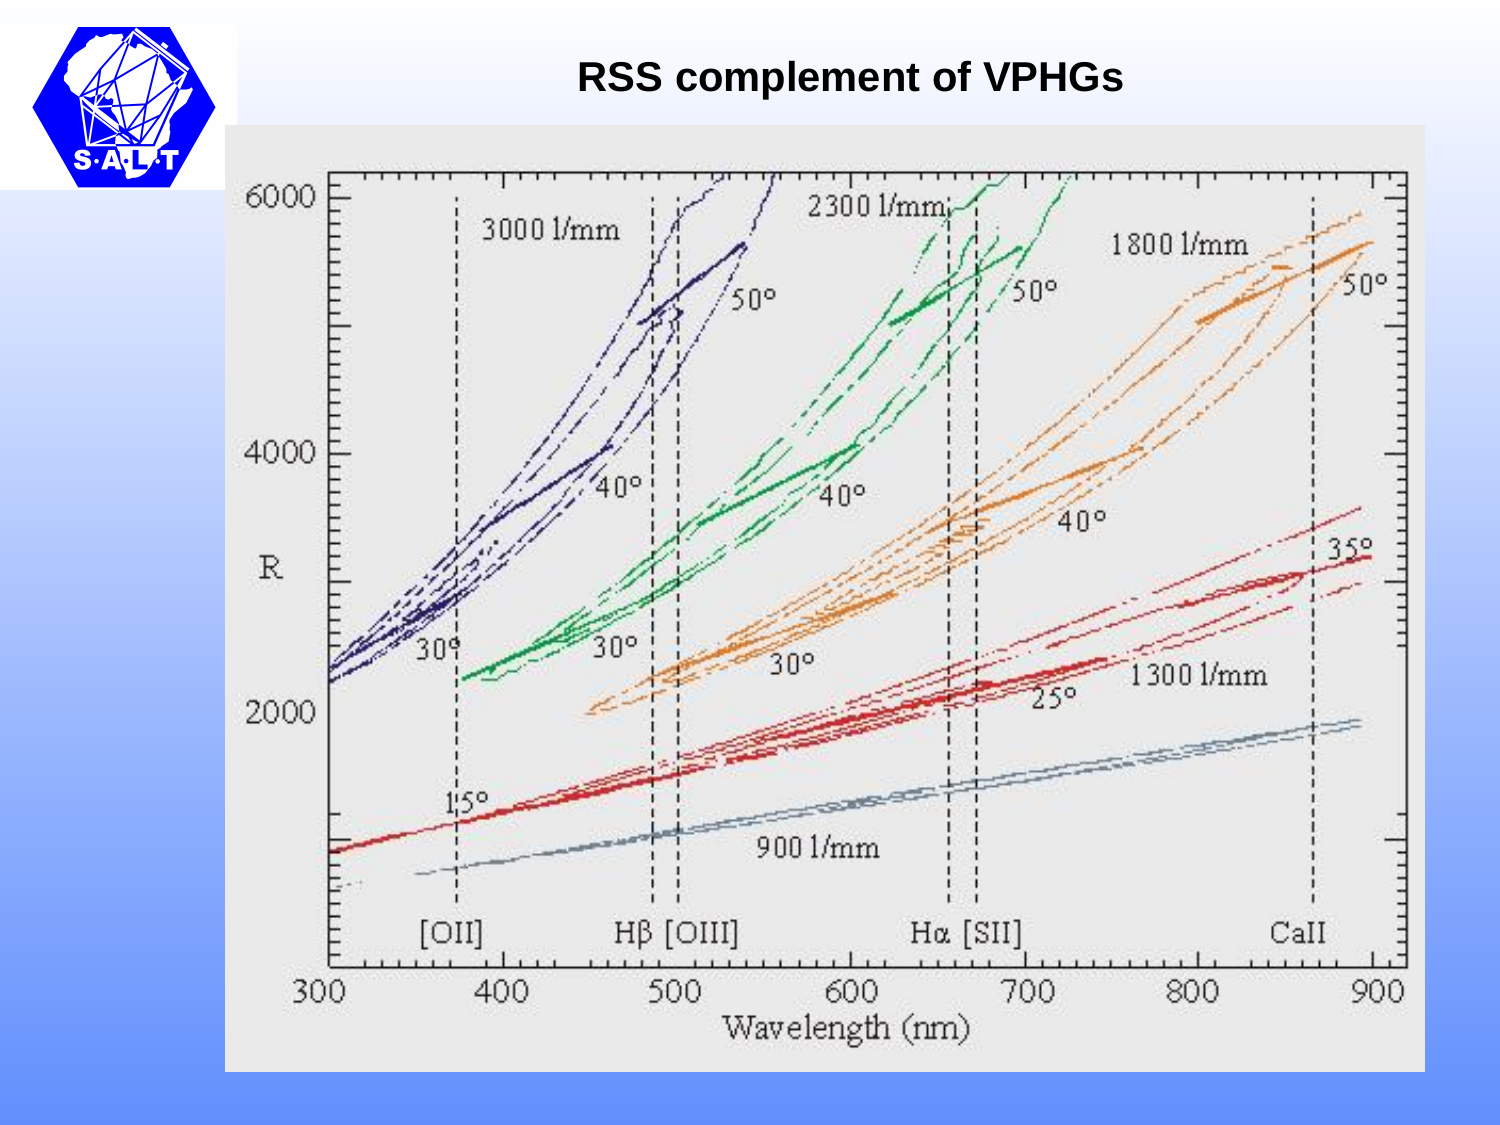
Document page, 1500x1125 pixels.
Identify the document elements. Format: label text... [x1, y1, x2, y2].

text_box RSS complement of VPHGs [563, 42, 1140, 108]
picture [224, 124, 1426, 1073]
